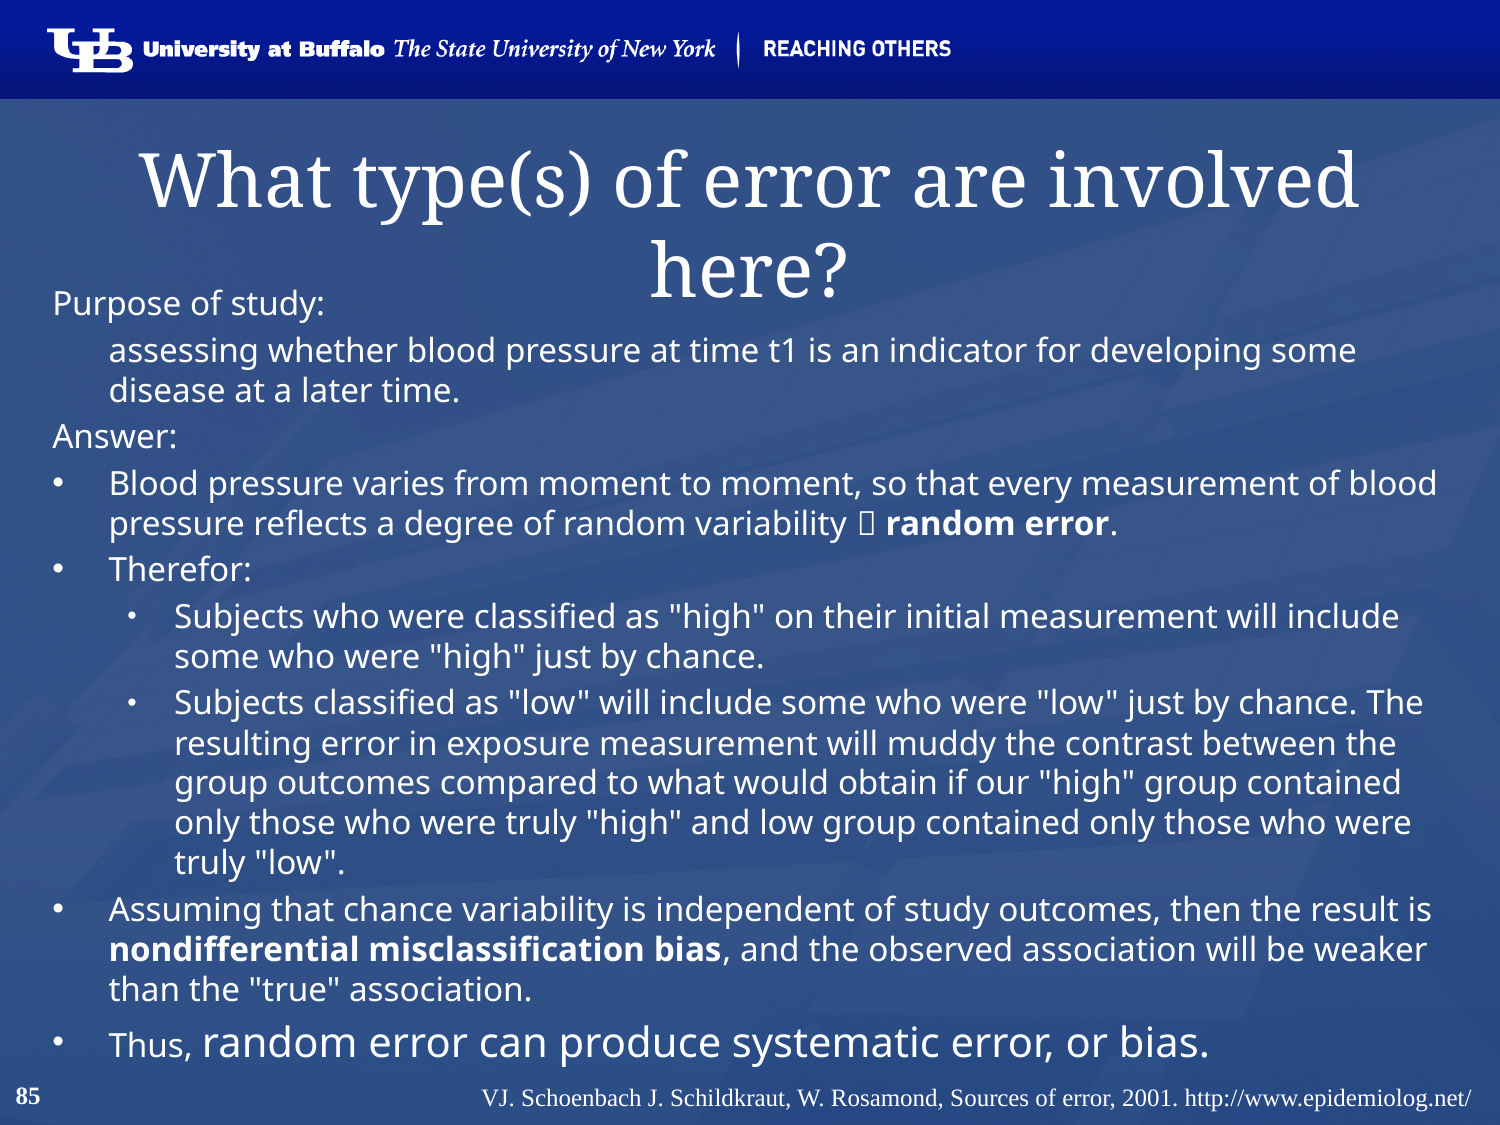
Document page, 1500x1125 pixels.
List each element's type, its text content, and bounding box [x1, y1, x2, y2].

slide_number 85 [0, 1064, 75, 1125]
text_box VJ. Schoenbach J. Schildkraut, W. Rosamond, Sources of error, 2001. http://www.epidemiolog.net/ [262, 1074, 1488, 1119]
list Purpose of study: assessing whether blood pressure at time t1 is an indicator for developing some disease at a later time. Answer: Blood pressure varies from moment to moment, so that every measurement of blood pressure reflects a degree of random variability  random error. Therefor: Subjects who were classified as "high" on their initial measurement will include some who were "high" just by chance. Subjects classified as "low" will include some who were "low" just by chance. The resulting error in exposure measurement will muddy the contrast between the group outcomes compared to what would obtain if our "high" group contained only those who were truly "high" and low group contained only those who were truly "low". Assuming that chance variability is independent of study outcomes, then the result is nondifferential misclassification bias, and the observed association will be weaker than the "true" association. Thus, random error can produce systematic error, or bias. [37, 275, 1463, 1088]
picture [0, 0, 1500, 99]
title What type(s) of error are involved here? [37, 125, 1463, 250]
